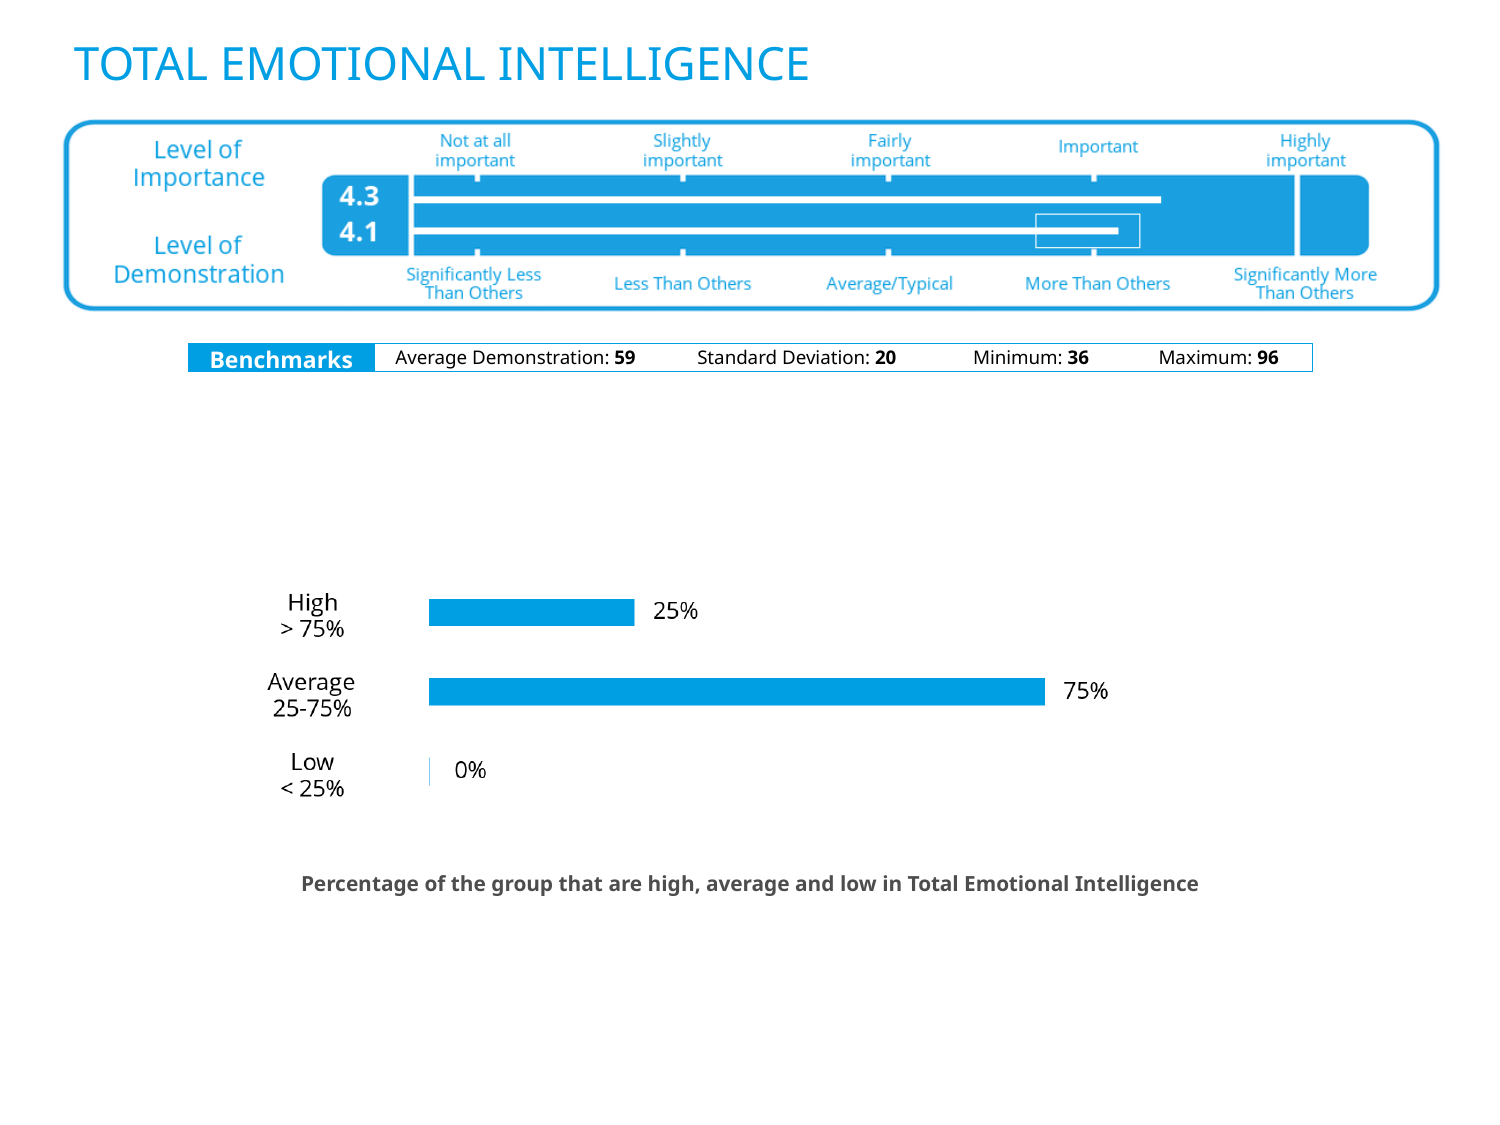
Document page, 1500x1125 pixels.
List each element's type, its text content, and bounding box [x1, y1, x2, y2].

picture [194, 572, 1366, 819]
table_header Maximum: 96 [1125, 344, 1312, 371]
table_header Minimum: 36 [937, 344, 1125, 371]
table_header Average Demonstration: 59 [375, 344, 656, 371]
text_box TOTAL EMOTIONAL INTELLIGENCE [58, 26, 1441, 97]
picture [58, 117, 1444, 315]
table_header Benchmarks [188, 344, 375, 371]
table_header Standard Deviation: 20 [656, 344, 937, 371]
text_box Percentage of the group that are high, average and low in Total Emotional Intelligence [58, 862, 1441, 903]
